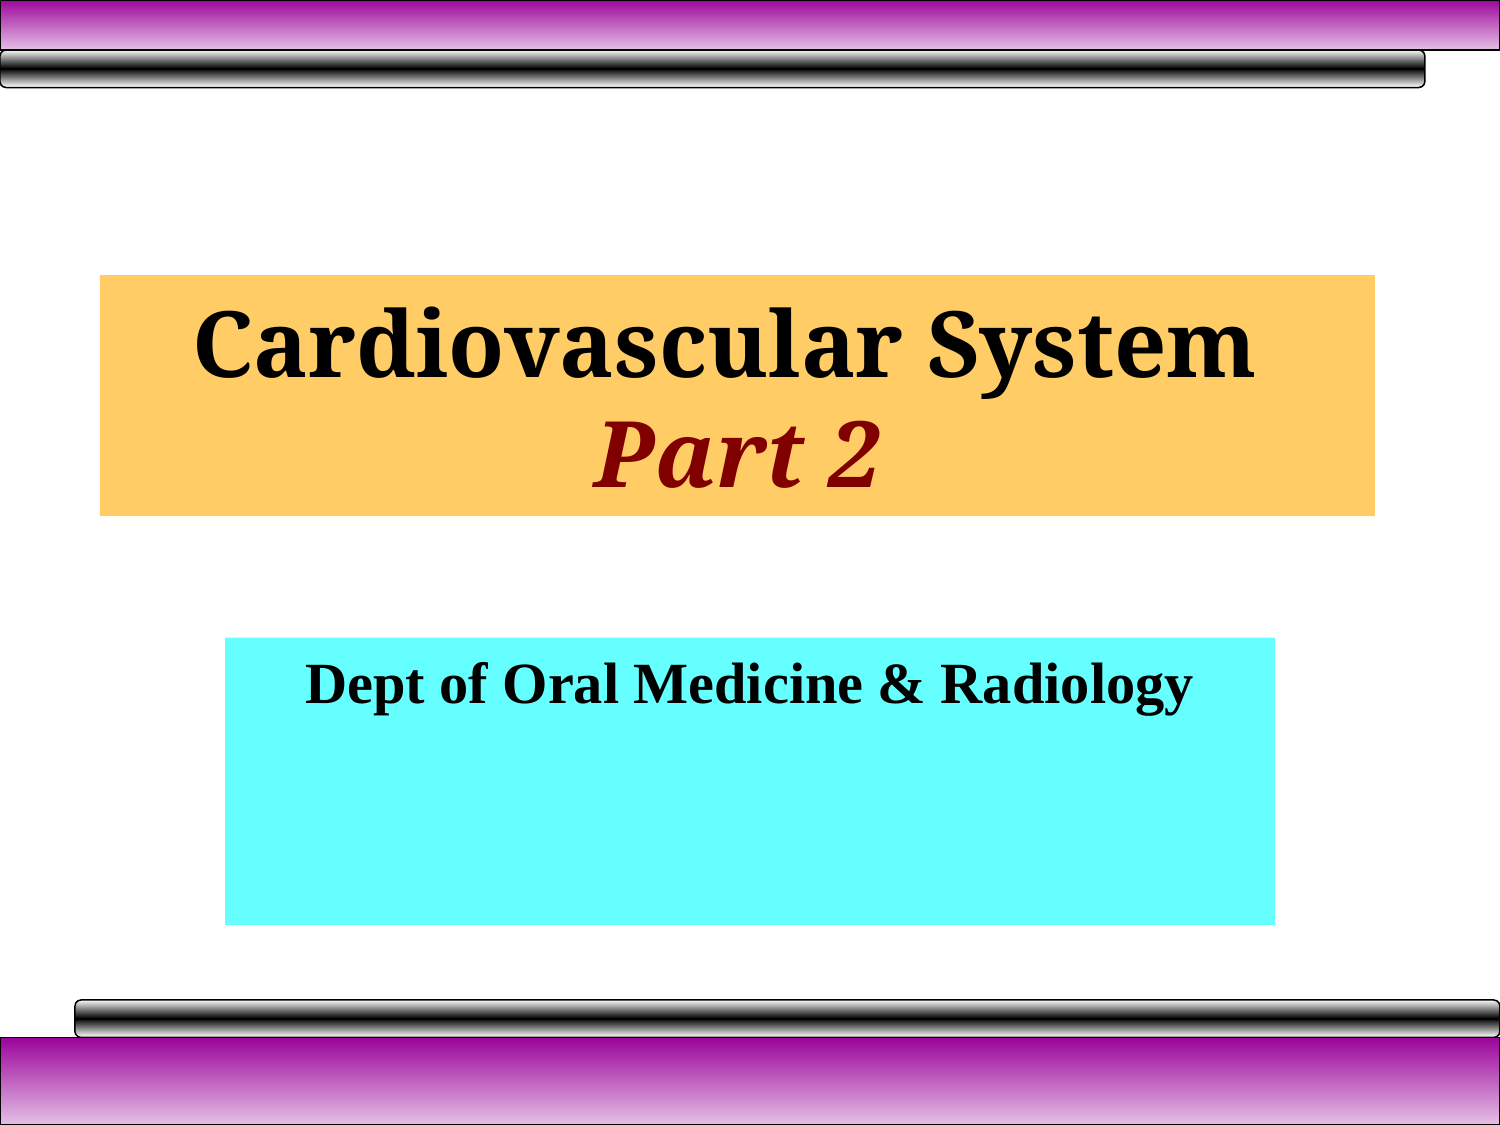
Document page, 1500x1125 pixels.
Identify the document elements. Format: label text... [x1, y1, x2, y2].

subtitle Dept of Oral Medicine & Radiology [224, 637, 1276, 926]
title Cardiovascular System Part 2 [99, 274, 1376, 517]
